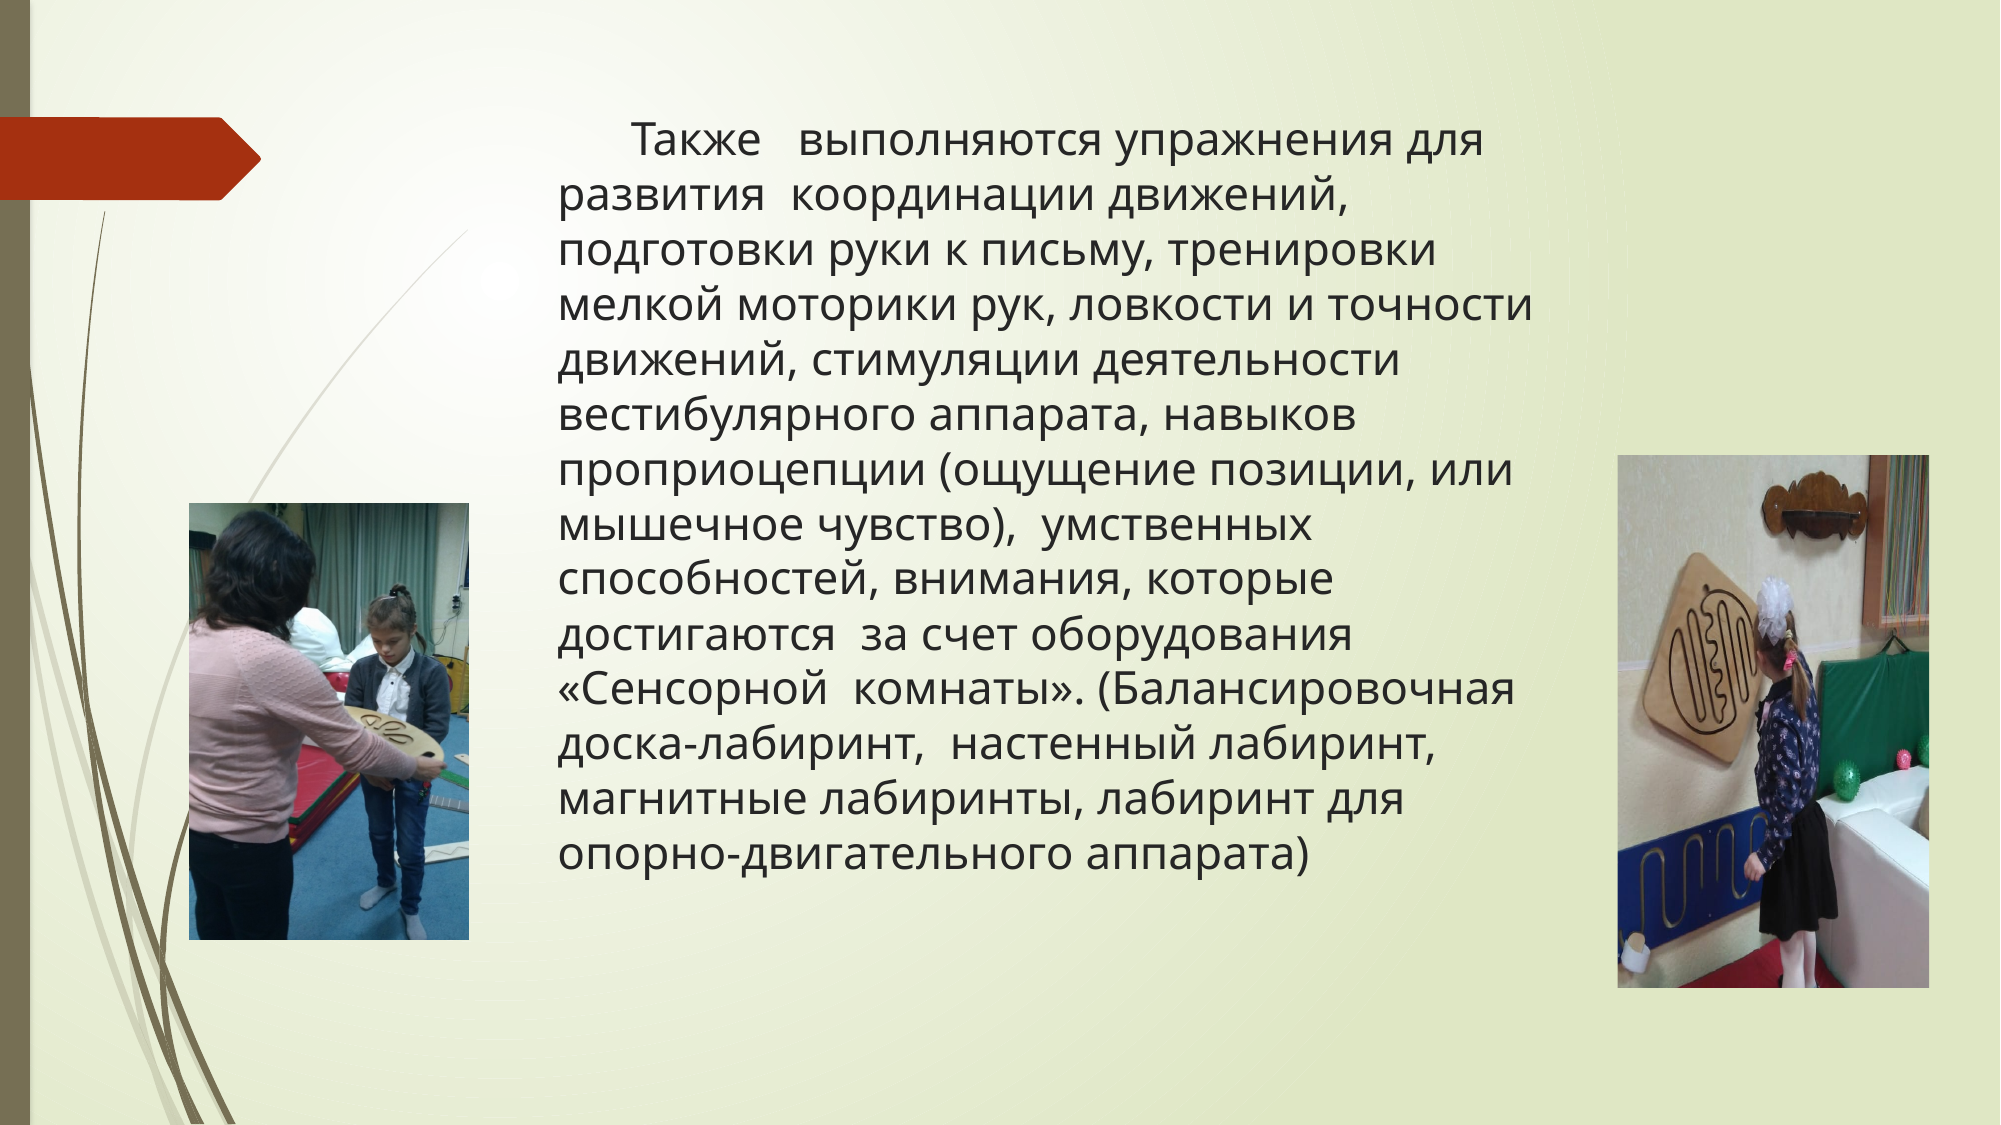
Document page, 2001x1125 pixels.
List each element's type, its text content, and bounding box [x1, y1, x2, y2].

title Также выполняются упражнения для развития координации движений, подготовки руки к письму, тренировки мелкой моторики рук, ловкости и точности движений, стимуляции деятельности вестибулярного аппарата, навыков проприоцепции (ощущение позиции, или мышечное чувство), умственных способностей, внимания, которые достигаются за счет оборудования «Сенсорной комнаты». (Балансировочная доска-лабиринт, настенный лабиринт, магнитные лабиринты, лабиринт для опорно-двигательного аппарата) [542, 102, 1611, 1025]
picture [1617, 454, 1930, 988]
picture [189, 503, 469, 940]
